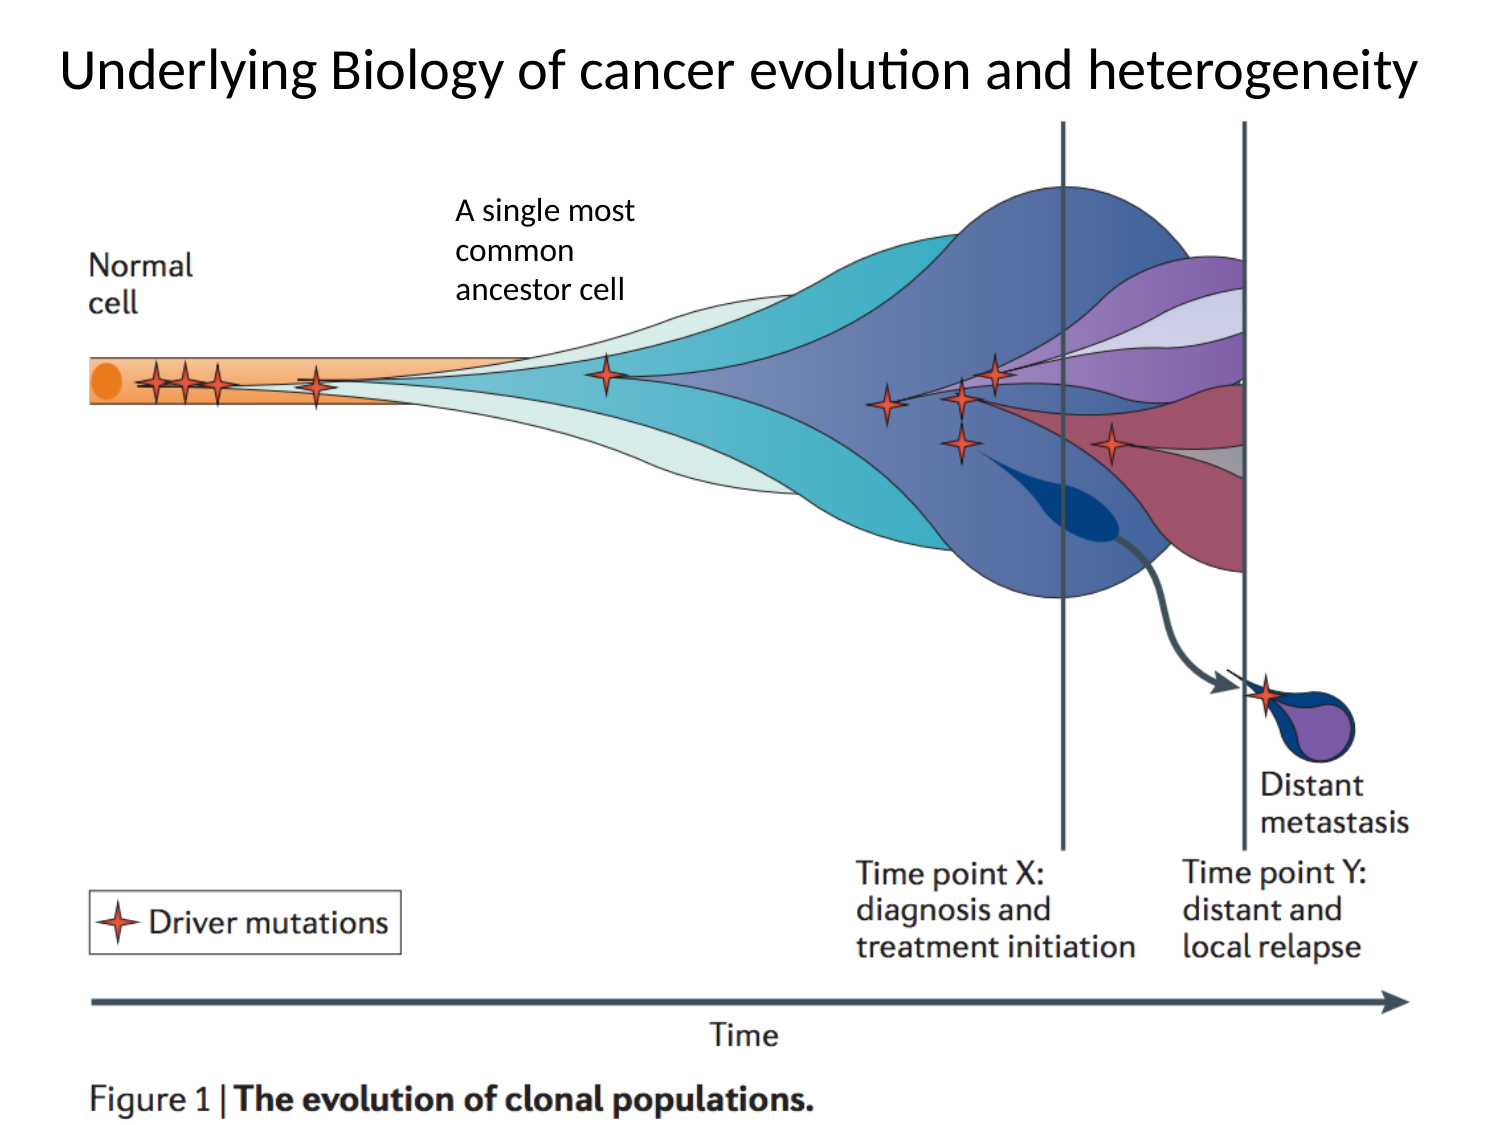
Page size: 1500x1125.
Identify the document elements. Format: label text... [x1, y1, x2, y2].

text_box Underlying Biology of cancer evolution and heterogeneity [44, 23, 1500, 109]
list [44, 107, 1451, 1125]
